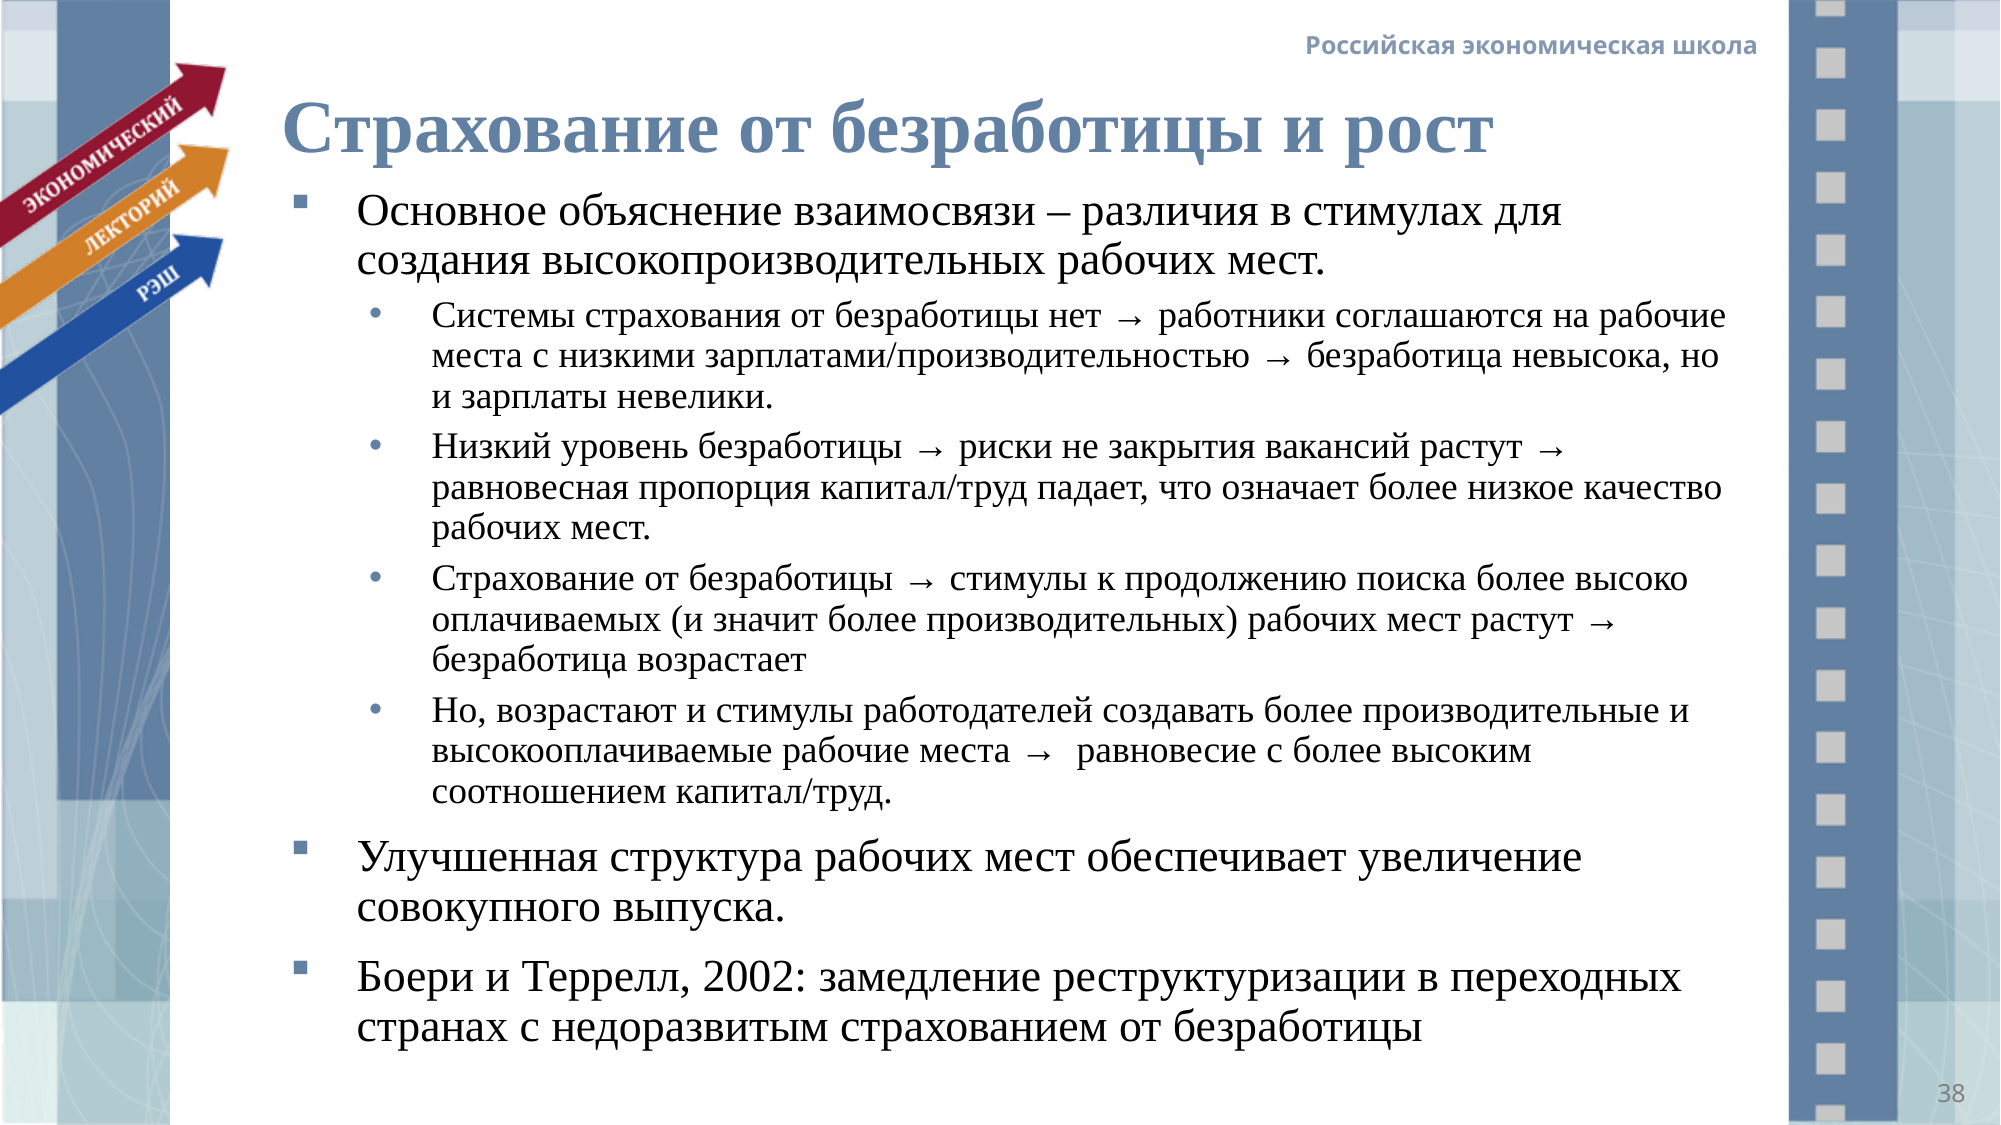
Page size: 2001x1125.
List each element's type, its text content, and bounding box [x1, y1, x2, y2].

picture [1789, 0, 2000, 1125]
text_box Основное объяснение взаимосвязи – различия в стимулах для создания высокопроизводительных рабочих мест. Системы страхования от безработицы нет → работники соглашаются на рабочие места с низкими зарплатами/производительностью → безработица невысока, но и зарплаты невелики. Низкий уровень безработицы → риски не закрытия вакансий растут → равновесная пропорция капитал/труд падает, что означает более низкое качество рабочих мест. Страхование от безработицы → стимулы к продолжению поиска более высоко оплачиваемых (и значит более производительных) рабочих мест растут → безработица возрастает Но, возрастают и стимулы работодателей создавать более производительные и высокооплачиваемые рабочие места → равновесие с более высоким соотношением капитал/труд. Улучшенная структура рабочих мест обеспечивает увеличение совокупного выпуска. Боери и Террелл, 2002: замедление реструктуризации в переходных странах с недоразвитым страхованием от безработицы [266, 176, 1757, 1125]
text_box Страхование от безработицы и рост [266, 66, 1817, 176]
picture [0, 0, 247, 1125]
